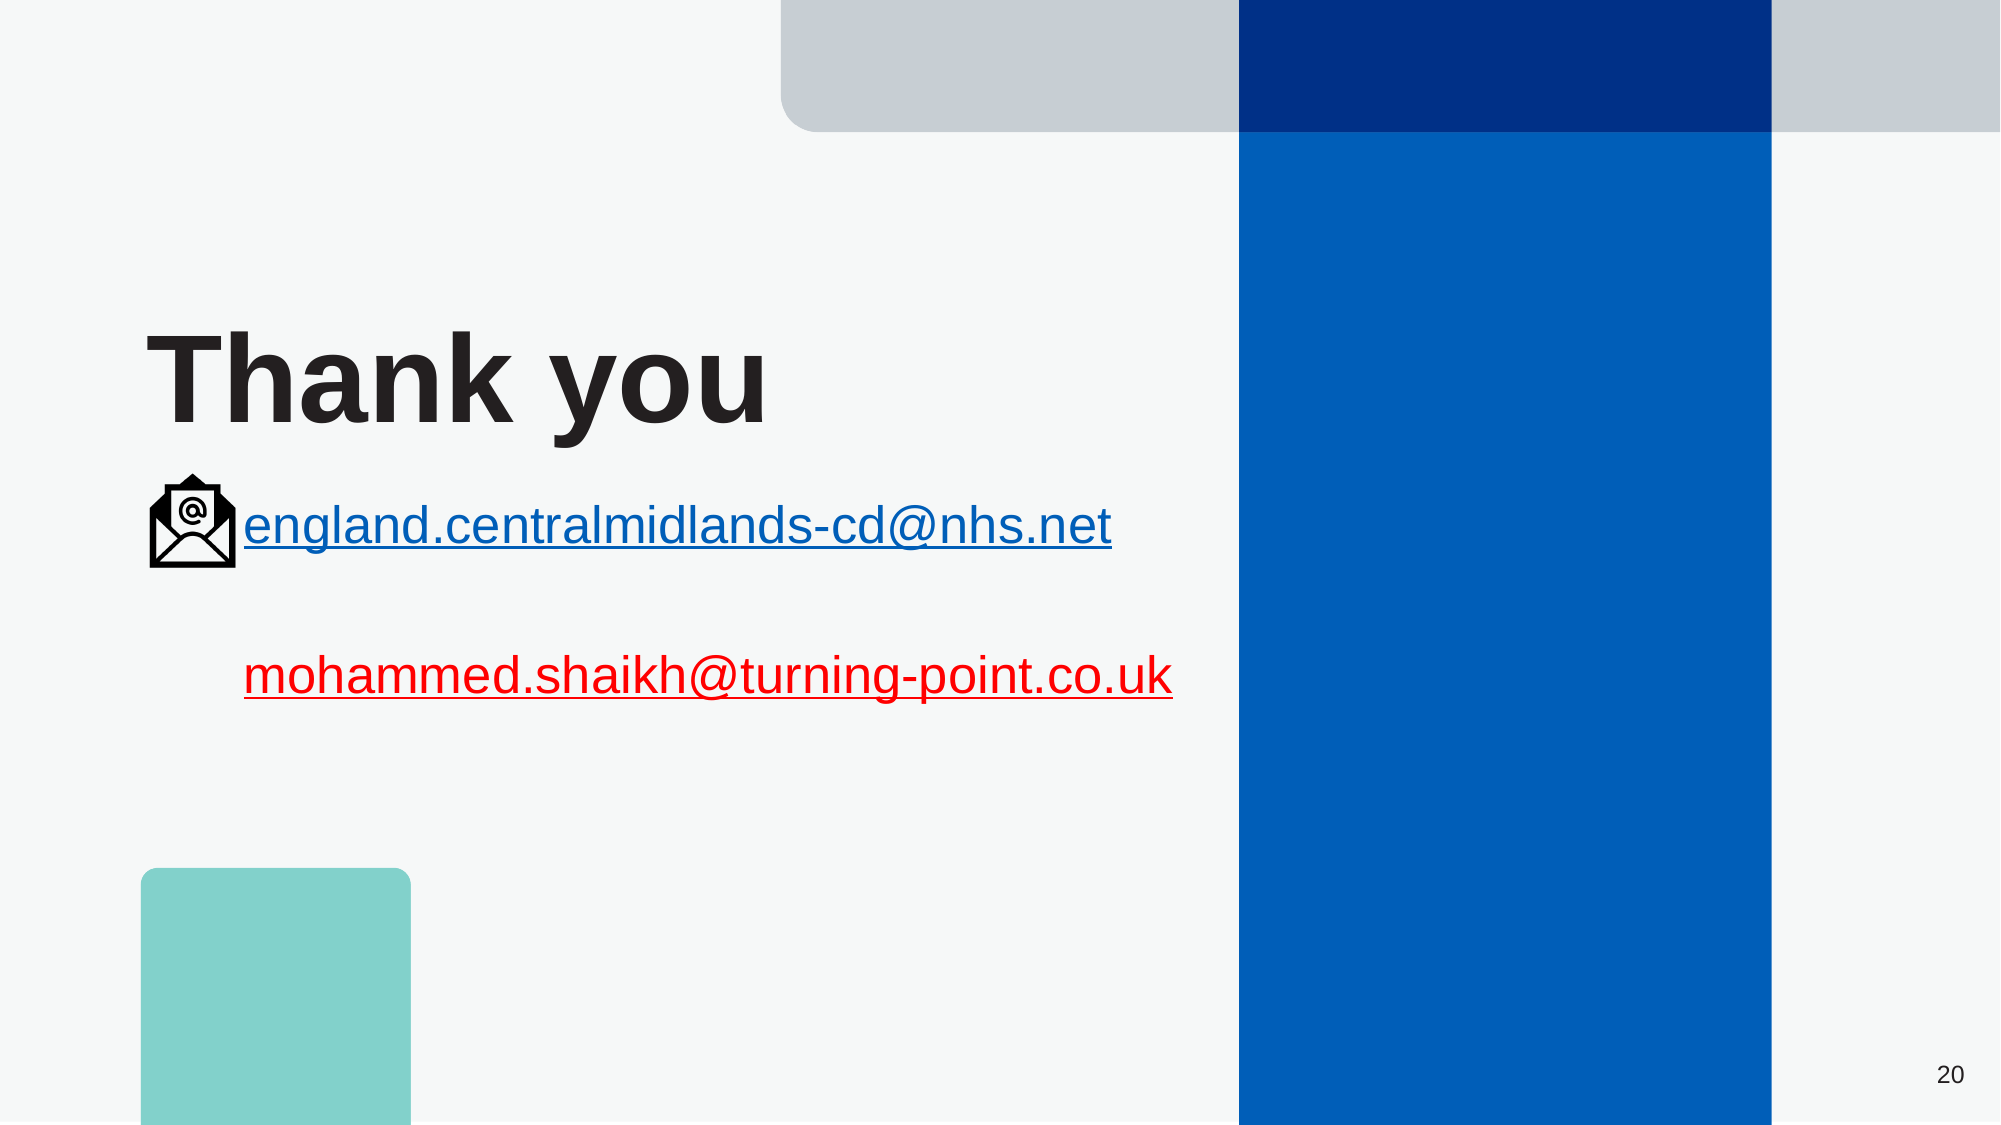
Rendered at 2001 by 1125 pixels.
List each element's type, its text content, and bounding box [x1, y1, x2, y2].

list Thank you [146, 314, 1079, 572]
picture [0, 0, 2001, 1125]
list england.centralmidlands-cd@nhs.net mohammed.shaikh@turning-point.co.uk [243, 497, 1177, 761]
